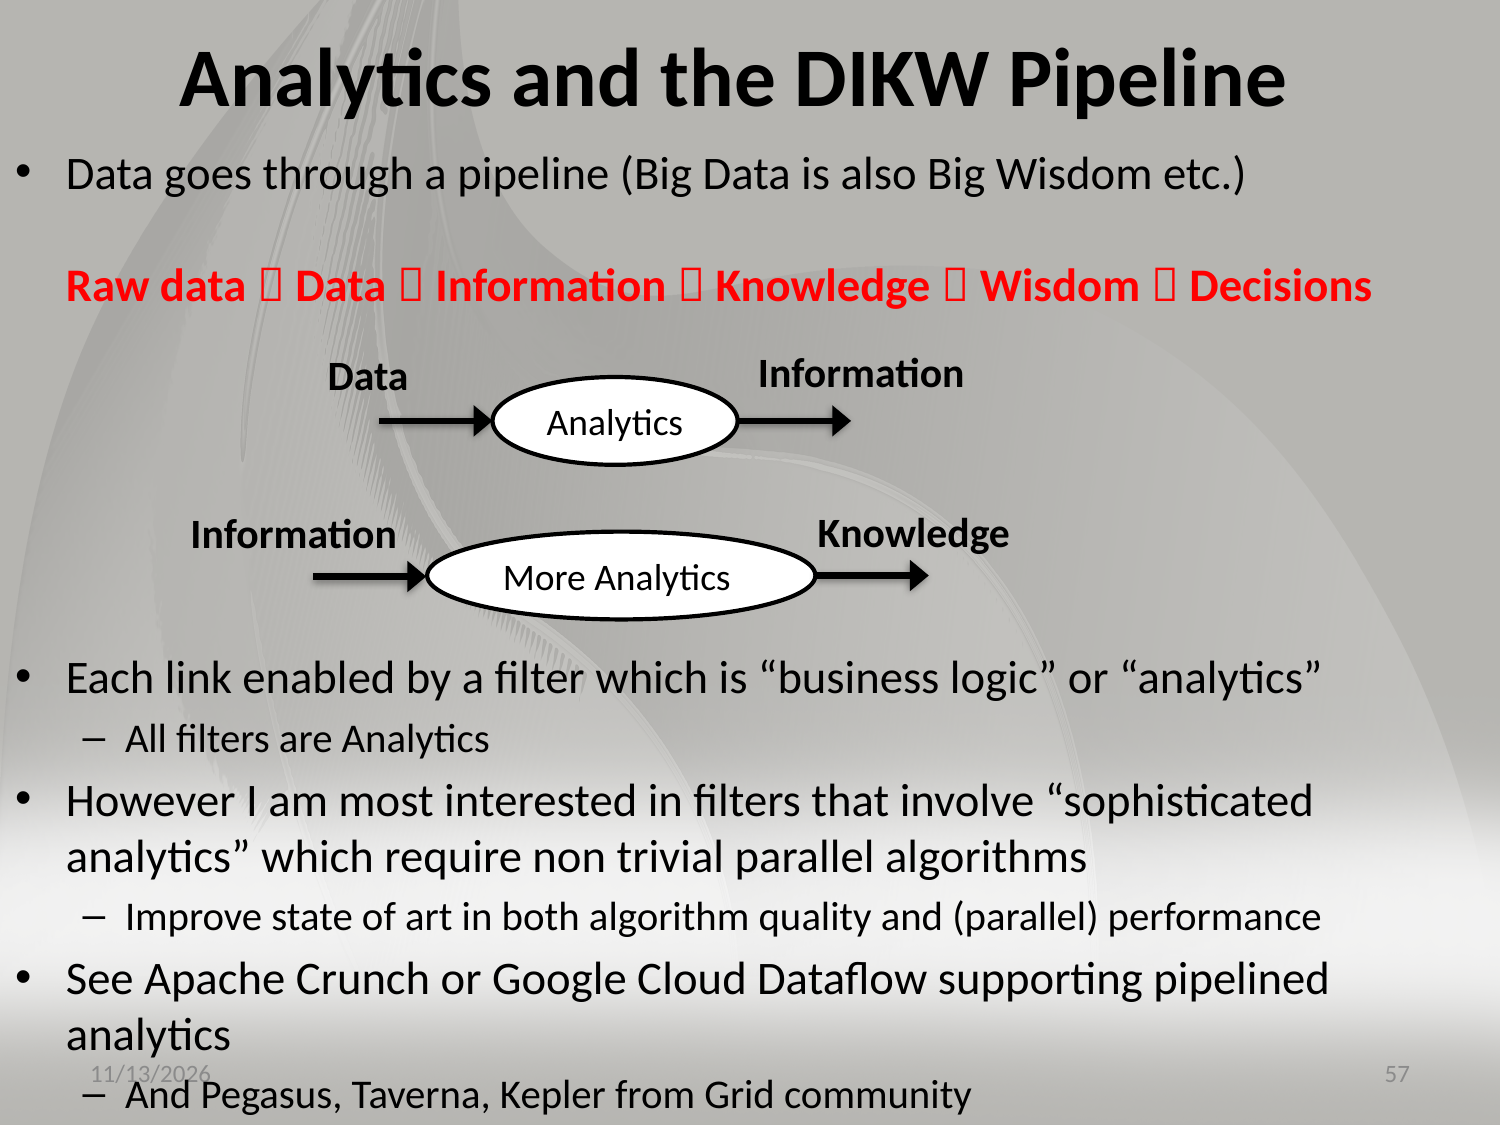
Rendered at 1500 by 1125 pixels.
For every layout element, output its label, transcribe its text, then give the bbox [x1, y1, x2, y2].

slide_number 57 [1074, 1042, 1425, 1103]
picture [0, 0, 1500, 135]
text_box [312, 338, 984, 466]
title Analytics and the DIKW Pipeline [58, 12, 1409, 135]
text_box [175, 498, 1043, 620]
list Data goes through a pipeline (Big Data is also Big Wisdom etc.) Raw data  Data  Information  Knowledge  Wisdom  Decisions Each link enabled by a filter which is “business logic” or “analytics” All filters are Analytics However I am most interested in filters that involve “sophisticated analytics” which require non trivial parallel algorithms Improve state of art in both algorithm quality and (parallel) performance See Apache Crunch or Google Cloud Dataflow supporting pipelined analytics And Pegasus, Taverna, Kepler from Grid community [0, 135, 1500, 1125]
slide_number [75, 1042, 425, 1103]
